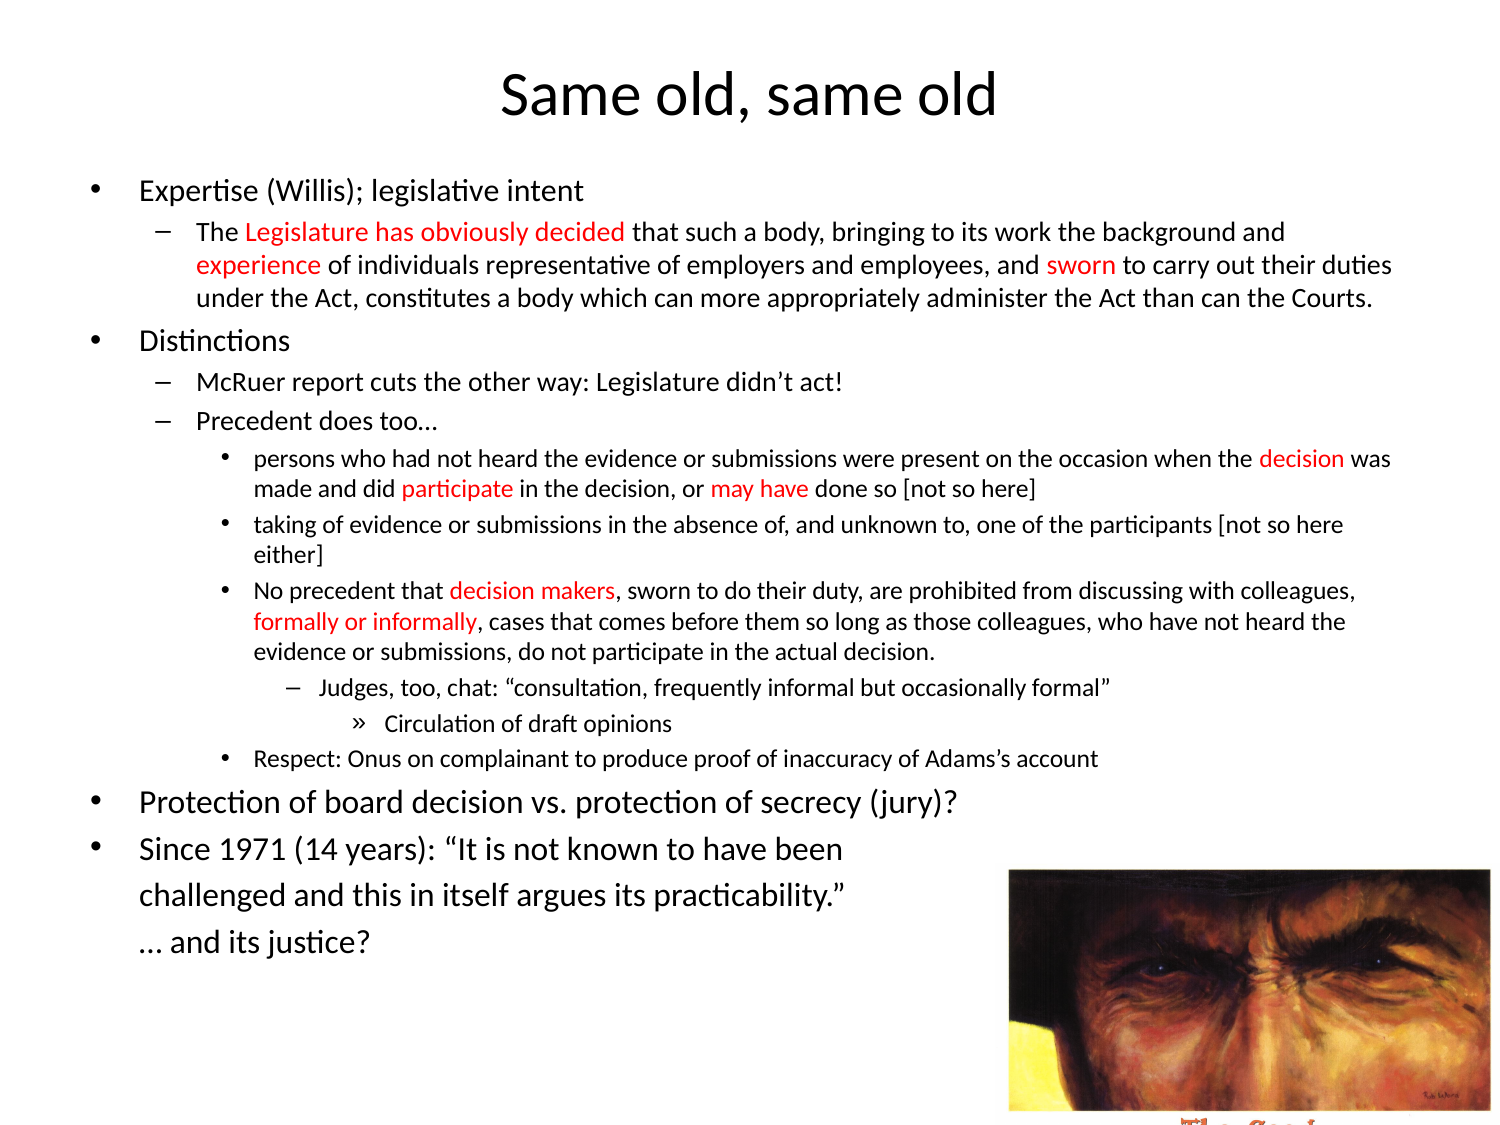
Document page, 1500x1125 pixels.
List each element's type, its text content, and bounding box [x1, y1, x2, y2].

list Expertise (Willis); legislative intent The Legislature has obviously decided that such a body, bringing to its work the background and experience of individuals representative of employers and employees, and sworn to carry out their duties under the Act, constitutes a body which can more appropriately administer the Act than can the Courts. Distinctions McRuer report cuts the other way: Legislature didn’t act! Precedent does too… persons who had not heard the evidence or submissions were present on the occasion when the decision was made and did participate in the decision, or may have done so [not so here] taking of evidence or submissions in the absence of, and unknown to, one of the participants [not so here either] No precedent that decision makers, sworn to do their duty, are prohibited from discussing with colleagues, formally or informally, cases that comes before them so long as those colleagues, who have not heard the evidence or submissions, do not participate in the actual decision. Judges, too, chat: “consultation, frequently informal but occasionally formal” Circulation of draft opinions Respect: Onus on complainant to produce proof of inaccuracy of Adams’s account Protection of board decision vs. protection of secrecy (jury)? Since 1971 (14 years): “It is not known to have been challenged and this in itself argues its practicability.” … and its justice? [75, 161, 1425, 1005]
title Same old, same old [75, 45, 1425, 137]
picture [995, 863, 1500, 1125]
